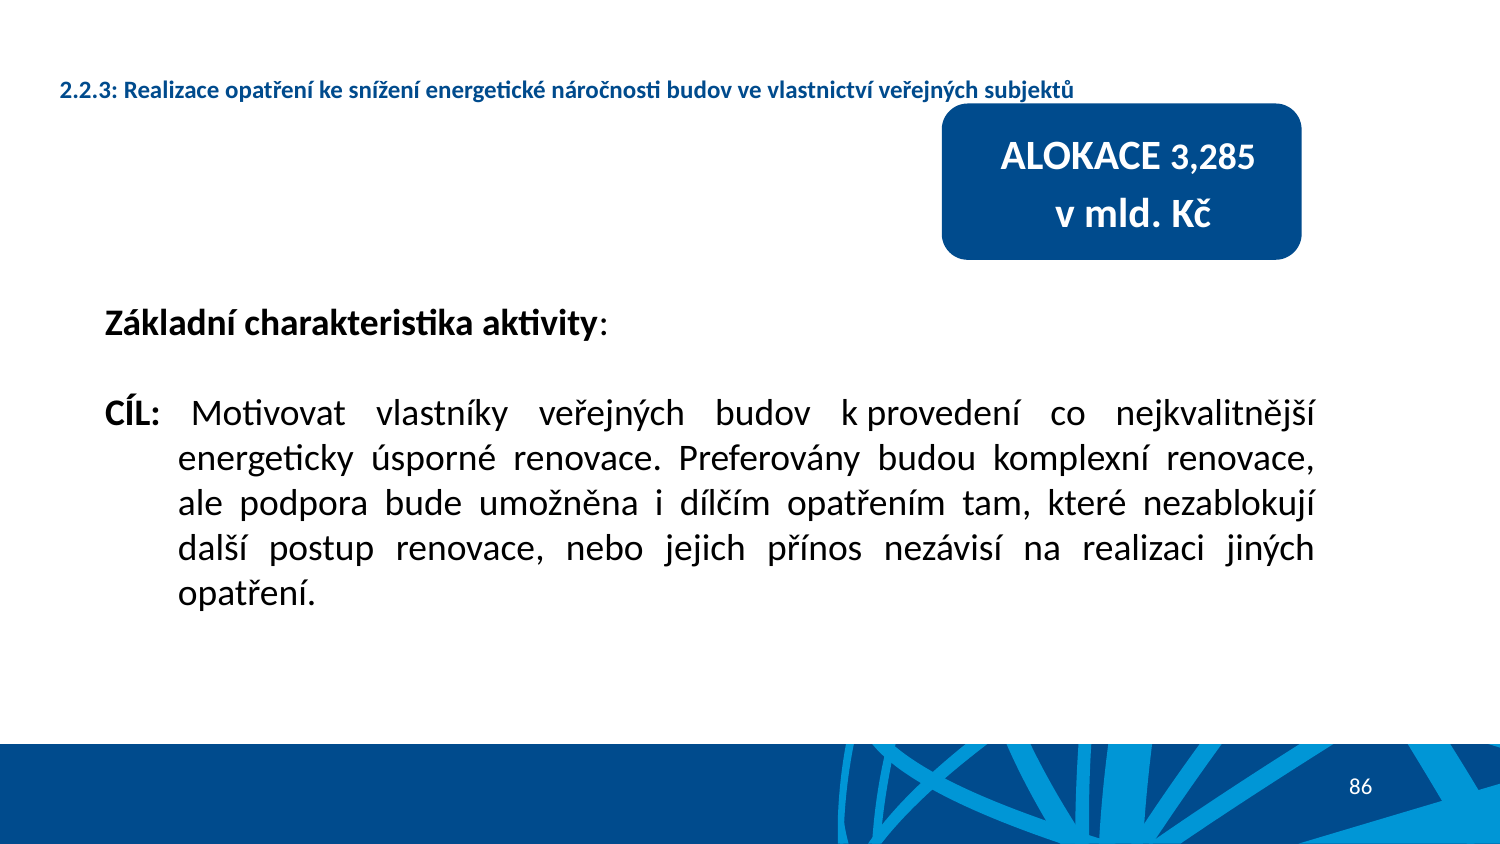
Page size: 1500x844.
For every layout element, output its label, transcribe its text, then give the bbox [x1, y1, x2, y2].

title 2.2.3: Realizace opatření ke snížení energetické náročnosti budov ve vlastnictví veřejných subjektů [59, 73, 1441, 134]
text_box ALOKACE 3,285 v mld. Kč [939, 101, 1304, 262]
text_box Základní charakteristika aktivity: CÍL: Motivovat vlastníky veřejných budov k provedení co nejkvalitnější energeticky úsporné renovace. Preferovány budou komplexní renovace, ale podpora bude umožněna i dílčím opatřením tam, které nezablokují další postup renovace, nebo jejich přínos nezávisí na realizaci jiných opatření. [90, 290, 1330, 620]
